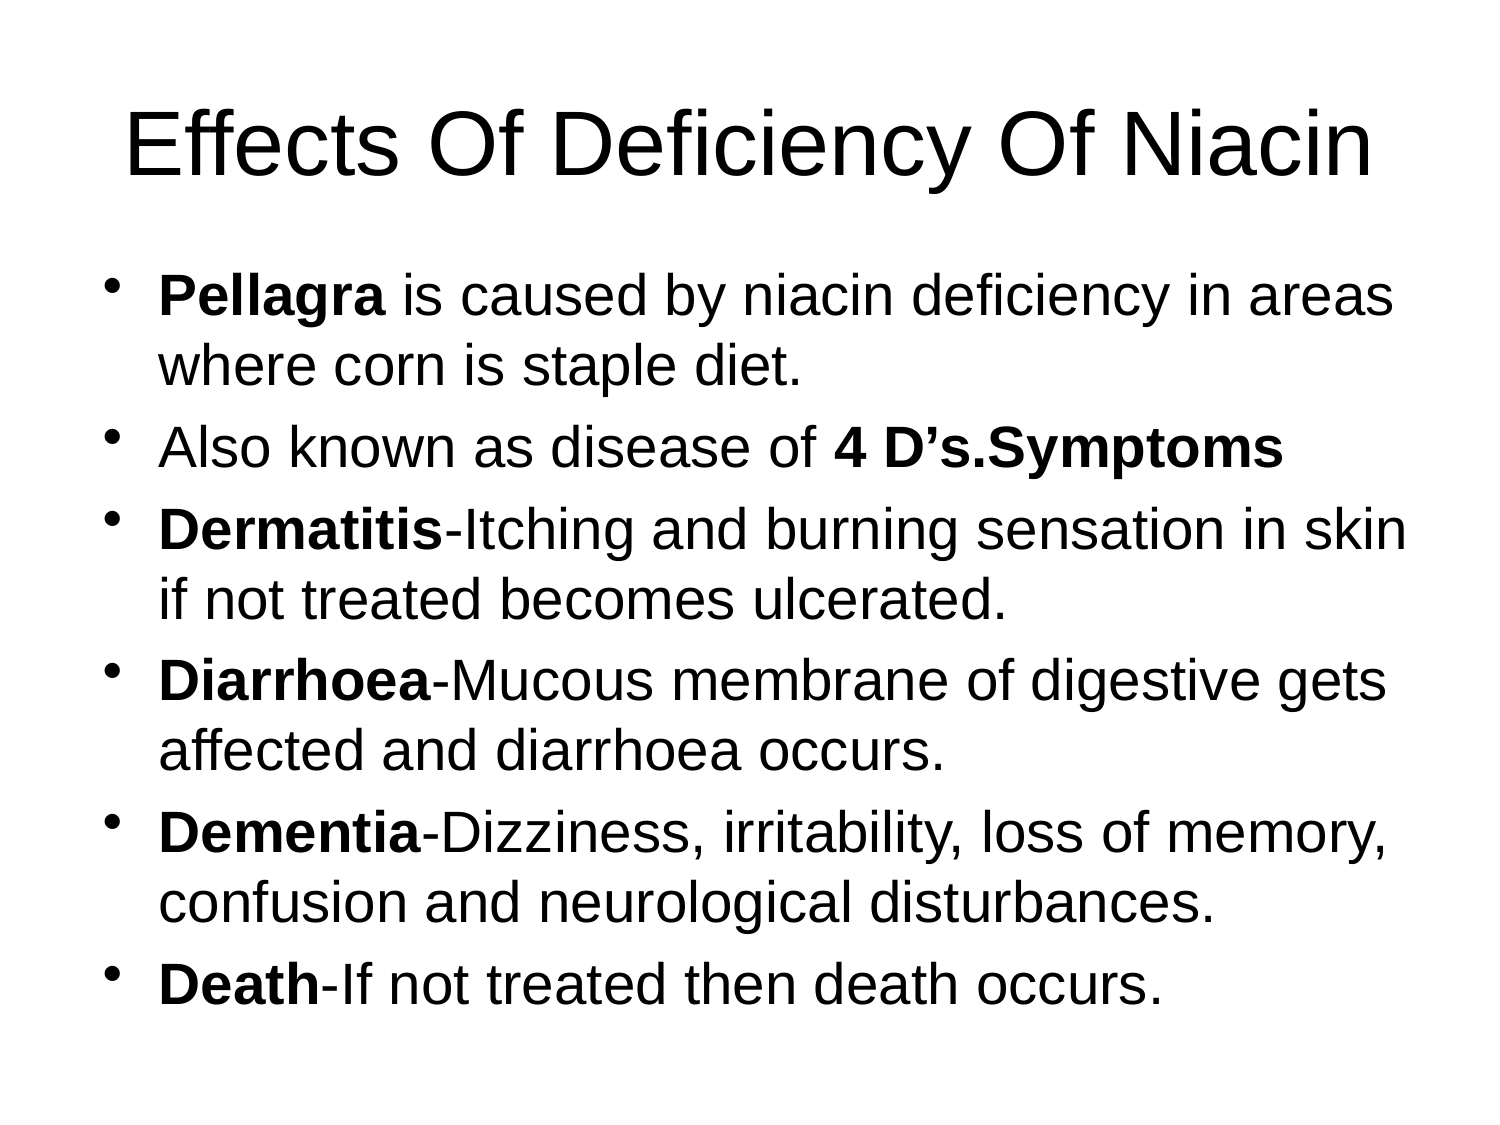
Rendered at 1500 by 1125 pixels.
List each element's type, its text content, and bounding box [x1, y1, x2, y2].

list Pellagra is caused by niacin deficiency in areas where corn is staple diet. Also known as disease of 4 D’s.Symptoms Dermatitis-Itching and burning sensation in skin if not treated becomes ulcerated. Diarrhoea-Mucous membrane of digestive gets affected and diarrhoea occurs. Dementia-Dizziness, irritability, loss of memory, confusion and neurological disturbances. Death-If not treated then death occurs. [87, 249, 1438, 1075]
title Effects Of Deficiency Of Niacin [75, 45, 1425, 233]
